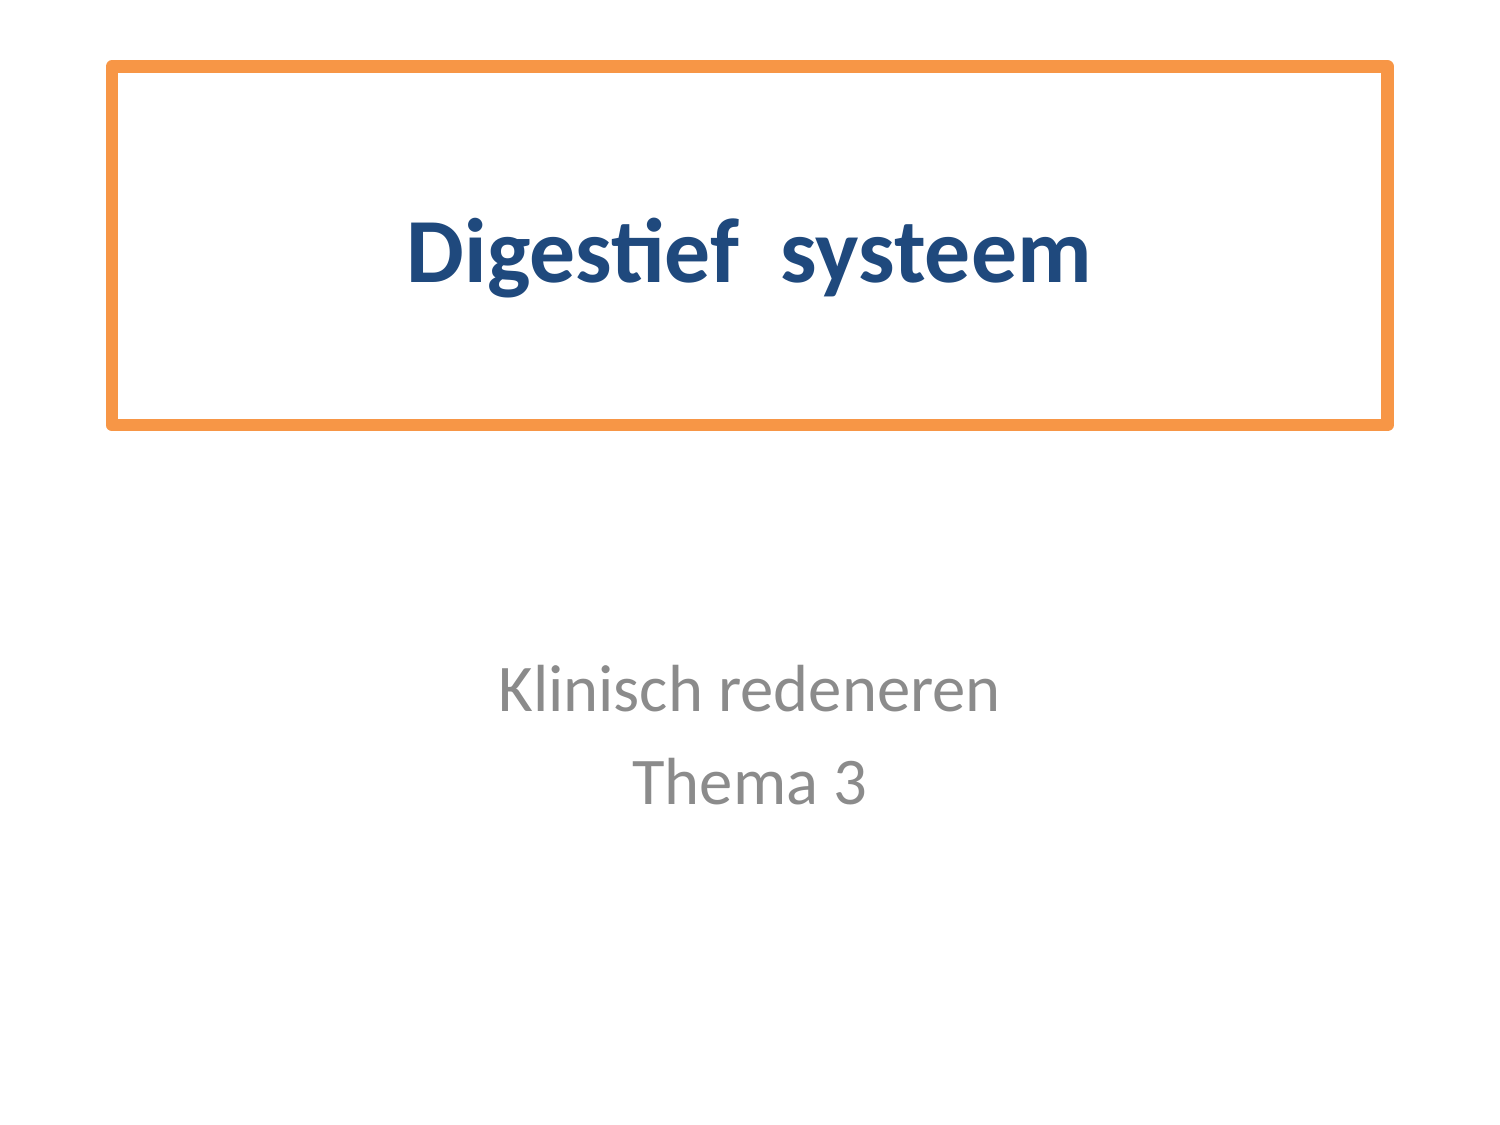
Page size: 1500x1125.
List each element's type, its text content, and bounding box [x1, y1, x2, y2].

title Digestief systeem [112, 66, 1388, 426]
subtitle Klinisch redeneren Thema 3 [225, 637, 1275, 925]
